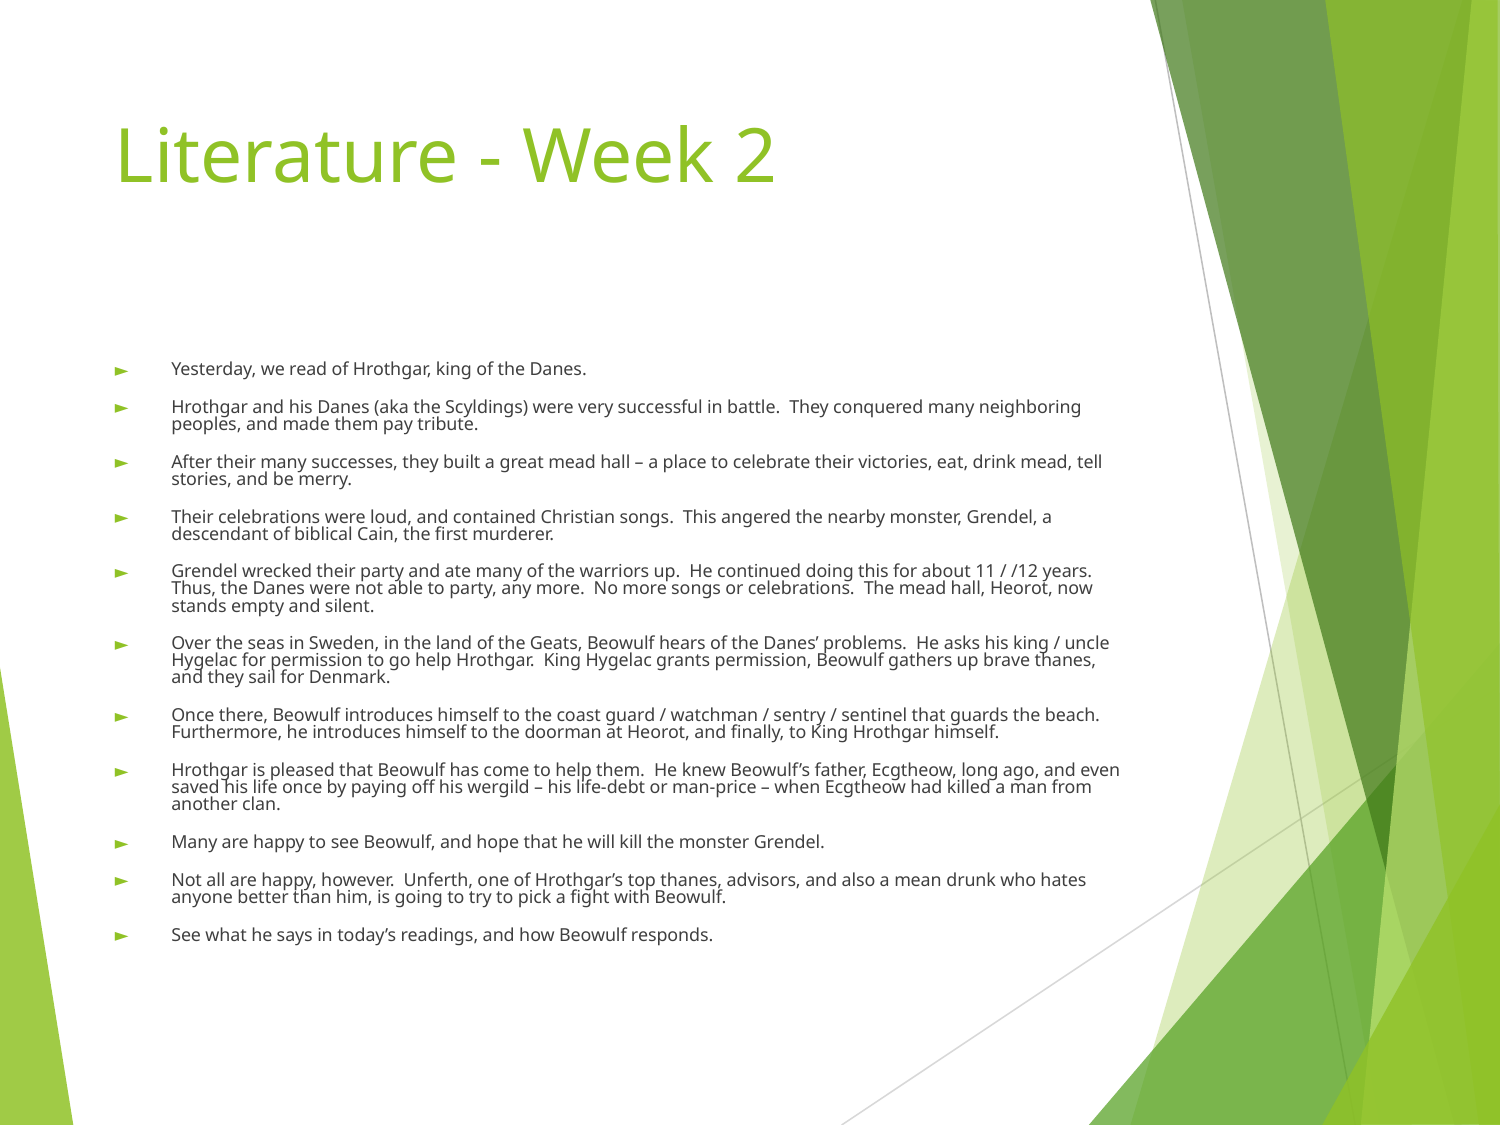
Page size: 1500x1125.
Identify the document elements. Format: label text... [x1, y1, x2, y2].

title Literature - Week 2 [99, 99, 1142, 317]
list Yesterday, we read of Hrothgar, king of the Danes. Hrothgar and his Danes (aka the Scyldings) were very successful in battle. They conquered many neighboring peoples, and made them pay tribute. After their many successes, they built a great mead hall – a place to celebrate their victories, eat, drink mead, tell stories, and be merry. Their celebrations were loud, and contained Christian songs. This angered the nearby monster, Grendel, a descendant of biblical Cain, the first murderer. Grendel wrecked their party and ate many of the warriors up. He continued doing this for about 11 / /12 years. Thus, the Danes were not able to party, any more. No more songs or celebrations. The mead hall, Heorot, now stands empty and silent. Over the seas in Sweden, in the land of the Geats, Beowulf hears of the Danes’ problems. He asks his king / uncle Hygelac for permission to go help Hrothgar. King Hygelac grants permission, Beowulf gathers up brave thanes, and they sail for Denmark. Once there, Beowulf introduces himself to the coast guard / watchman / sentry / sentinel that guards the beach. Furthermore, he introduces himself to the doorman at Heorot, and finally, to King Hrothgar himself. Hrothgar is pleased that Beowulf has come to help them. He knew Beowulf’s father, Ecgtheow, long ago, and even saved his life once by paying off his wergild – his life-debt or man-price – when Ecgtheow had killed a man from another clan. Many are happy to see Beowulf, and hope that he will kill the monster Grendel. Not all are happy, however. Unferth, one of Hrothgar’s top thanes, advisors, and also a mean drunk who hates anyone better than him, is going to try to pick a fight with Beowulf. See what he says in today’s readings, and how Beowulf responds. [99, 354, 1142, 992]
